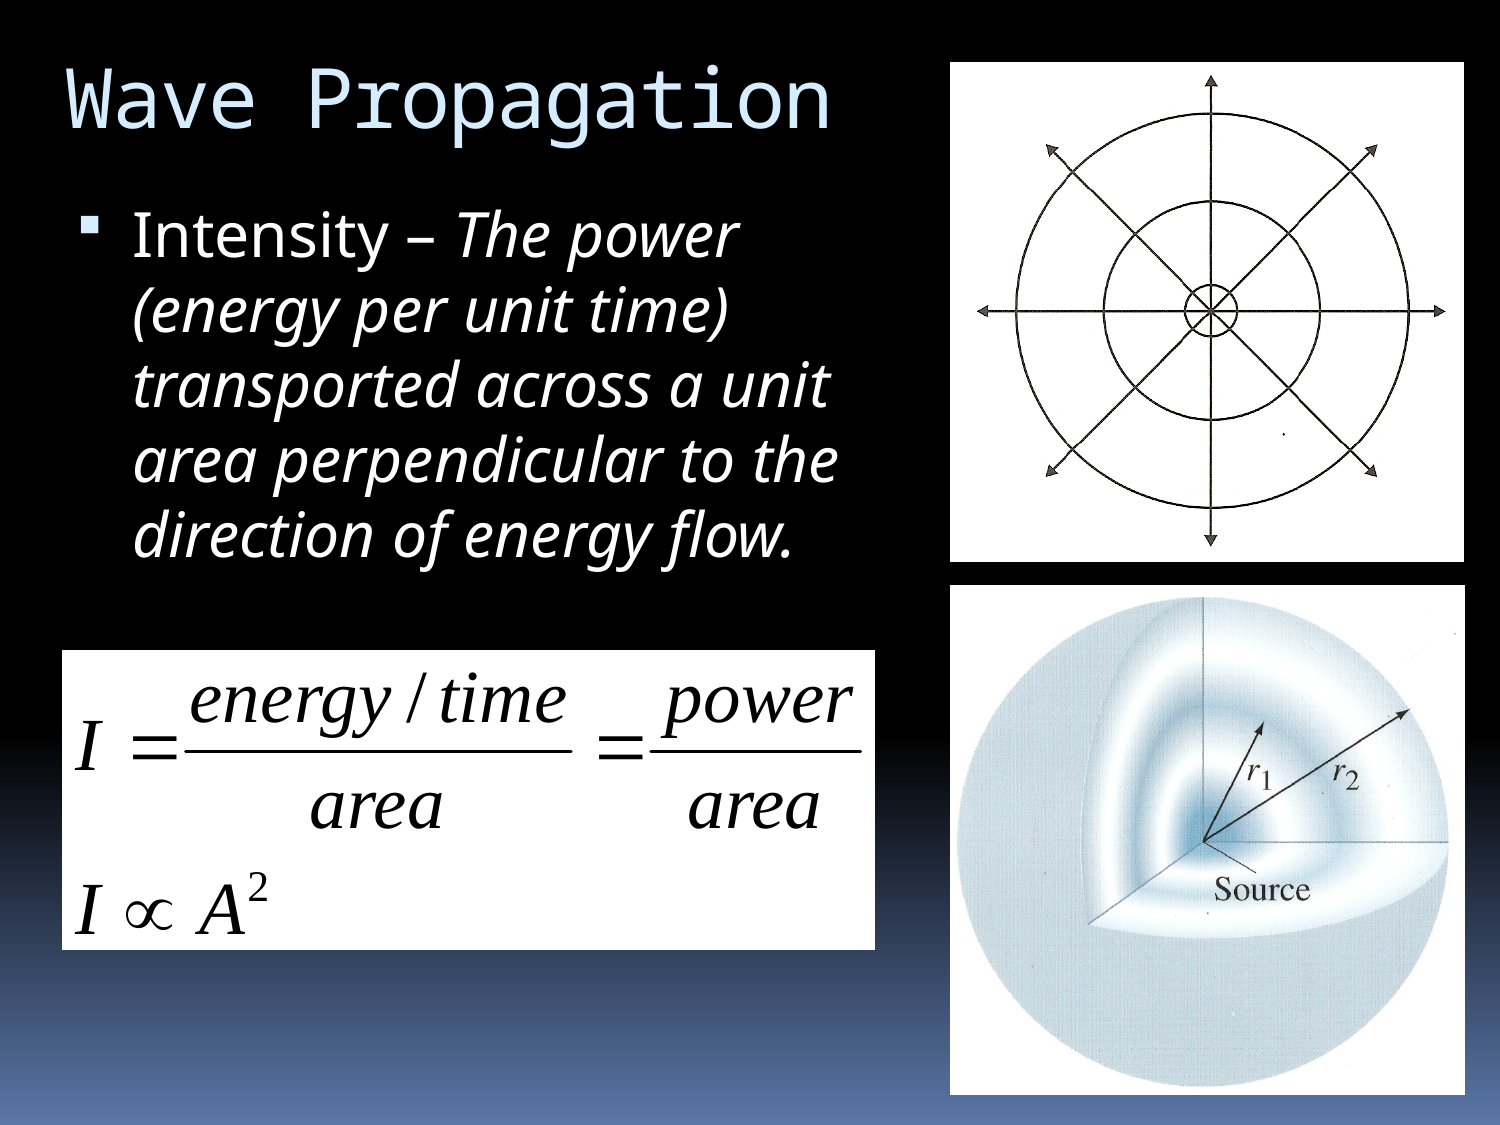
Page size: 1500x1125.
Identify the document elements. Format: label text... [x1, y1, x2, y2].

title Wave Propagation [50, 37, 1425, 234]
list Intensity – The power (energy per unit time) transported across a unit area perpendicular to the direction of energy flow. [50, 187, 900, 1043]
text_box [61, 649, 876, 951]
picture [949, 62, 1465, 563]
picture [949, 585, 1466, 1096]
